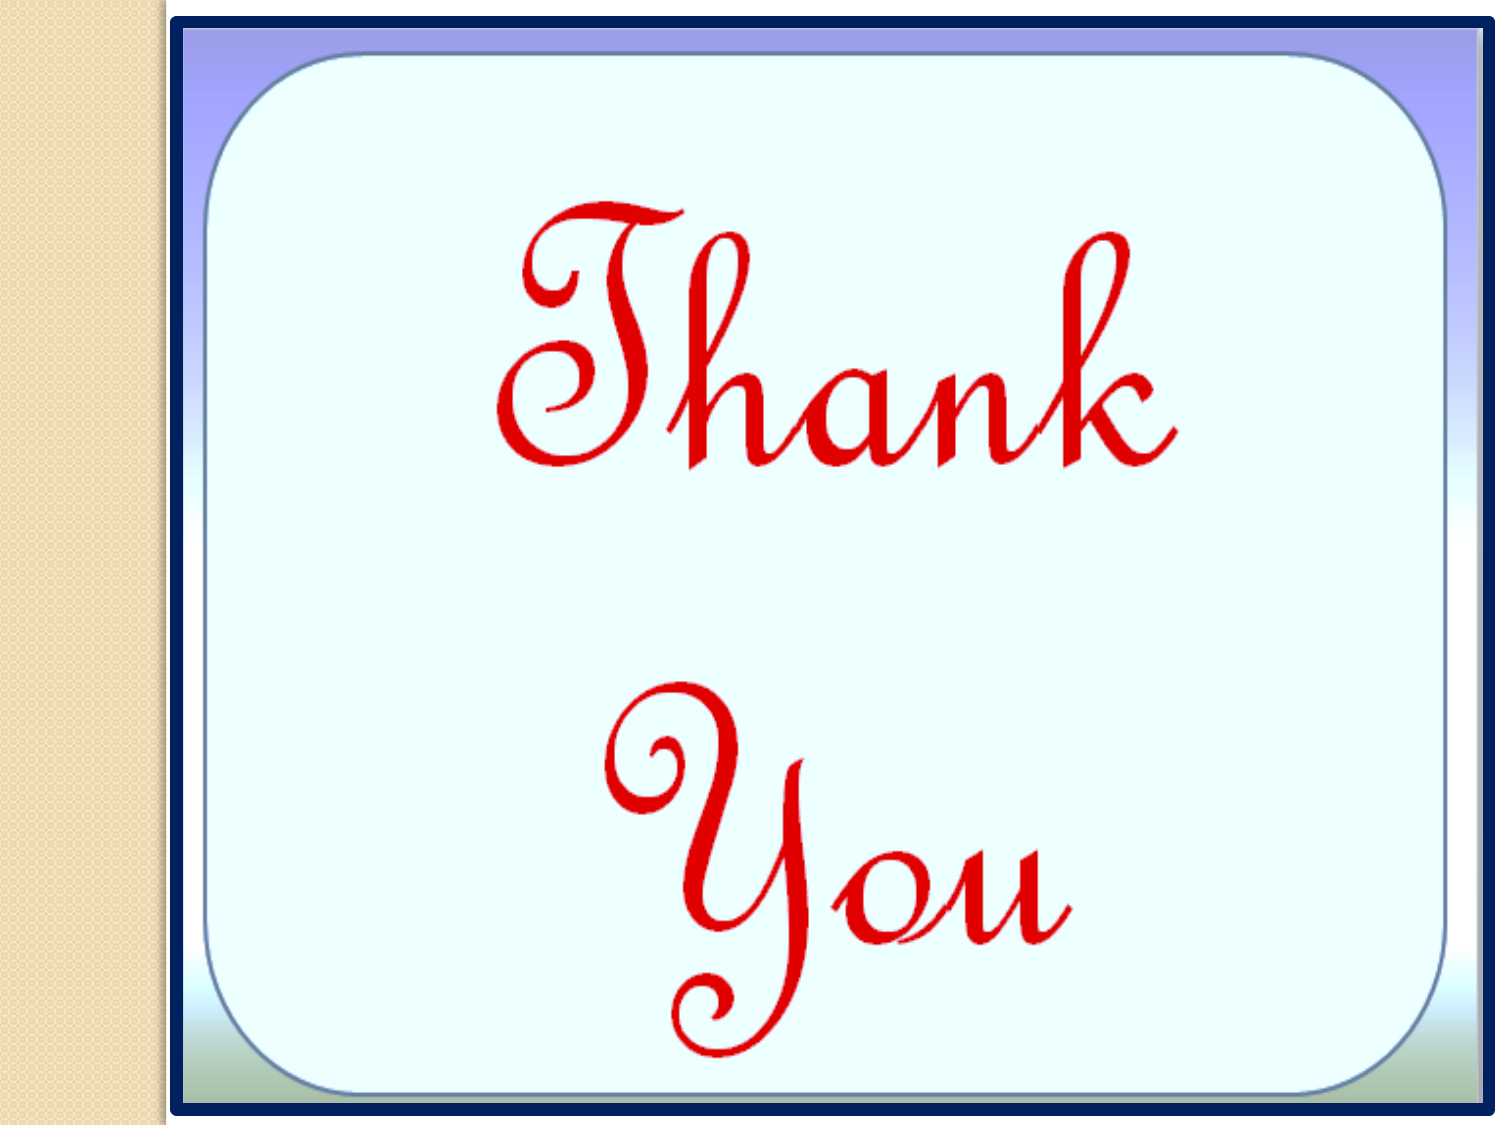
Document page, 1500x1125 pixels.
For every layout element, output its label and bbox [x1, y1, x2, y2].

picture [182, 28, 1484, 1104]
